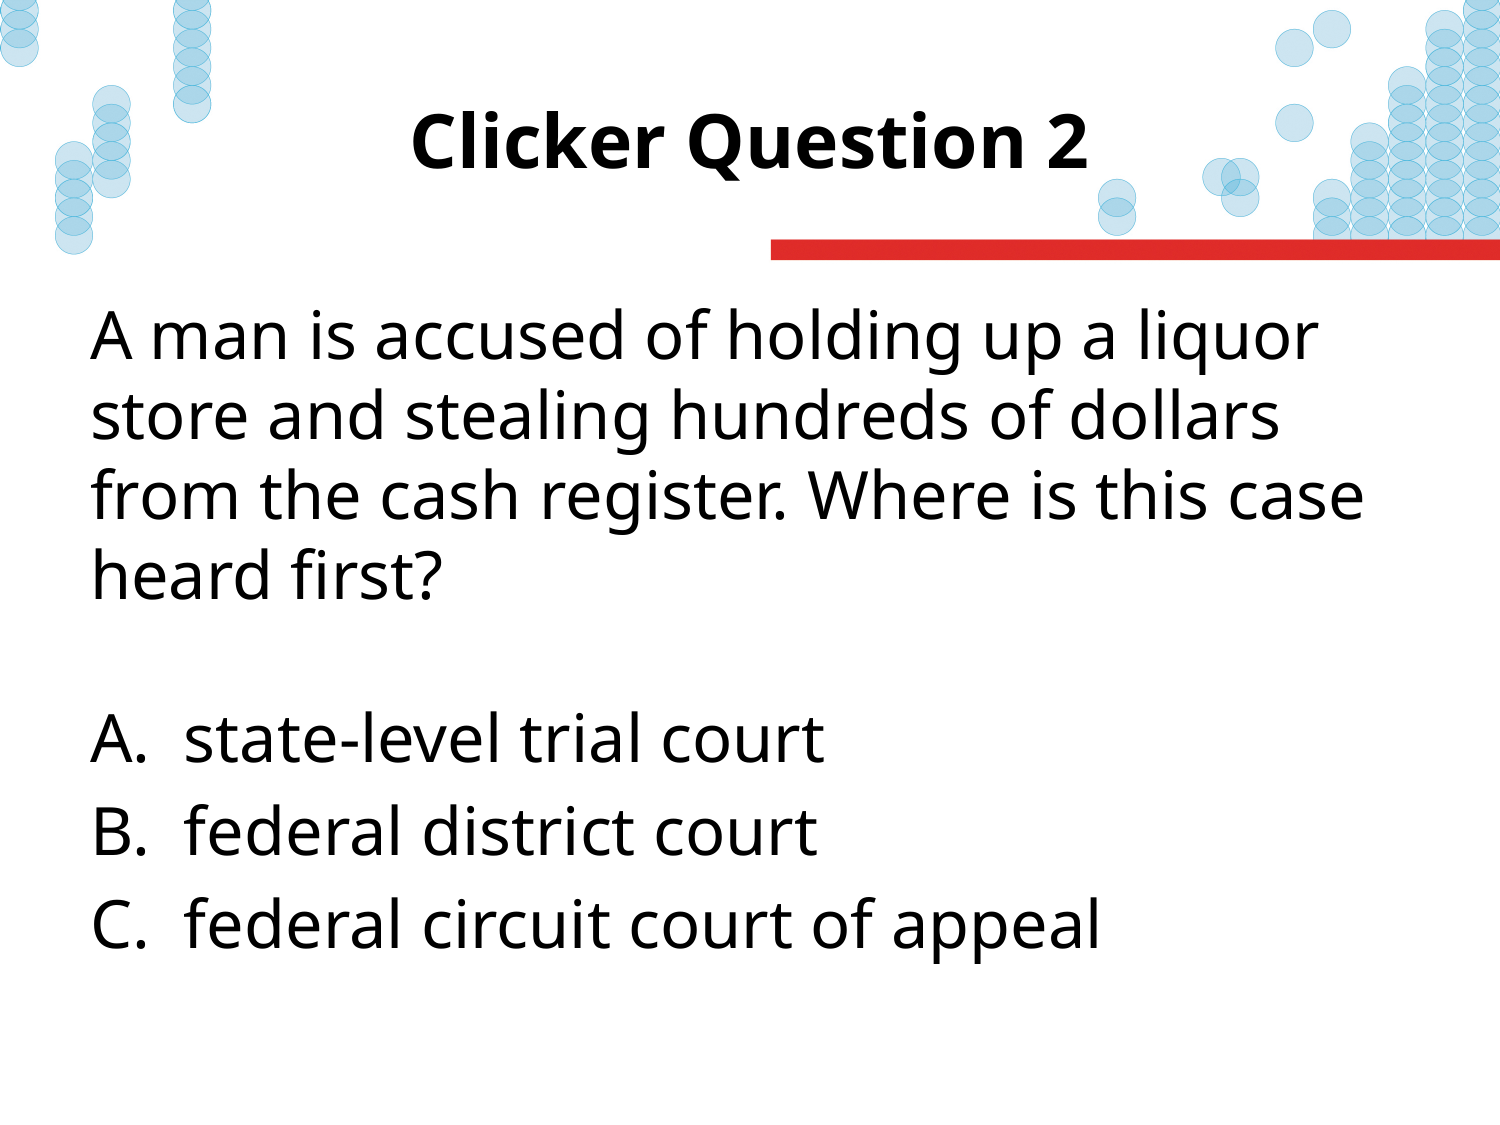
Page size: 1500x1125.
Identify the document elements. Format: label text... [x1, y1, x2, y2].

picture [0, 0, 1500, 1125]
title Clicker Question 2 [75, 45, 1425, 233]
list A man is accused of holding up a liquor store and stealing hundreds of dollars from the cash register. Where is this case heard first? state-level trial court federal district court federal circuit court of appeal [75, 285, 1425, 1005]
